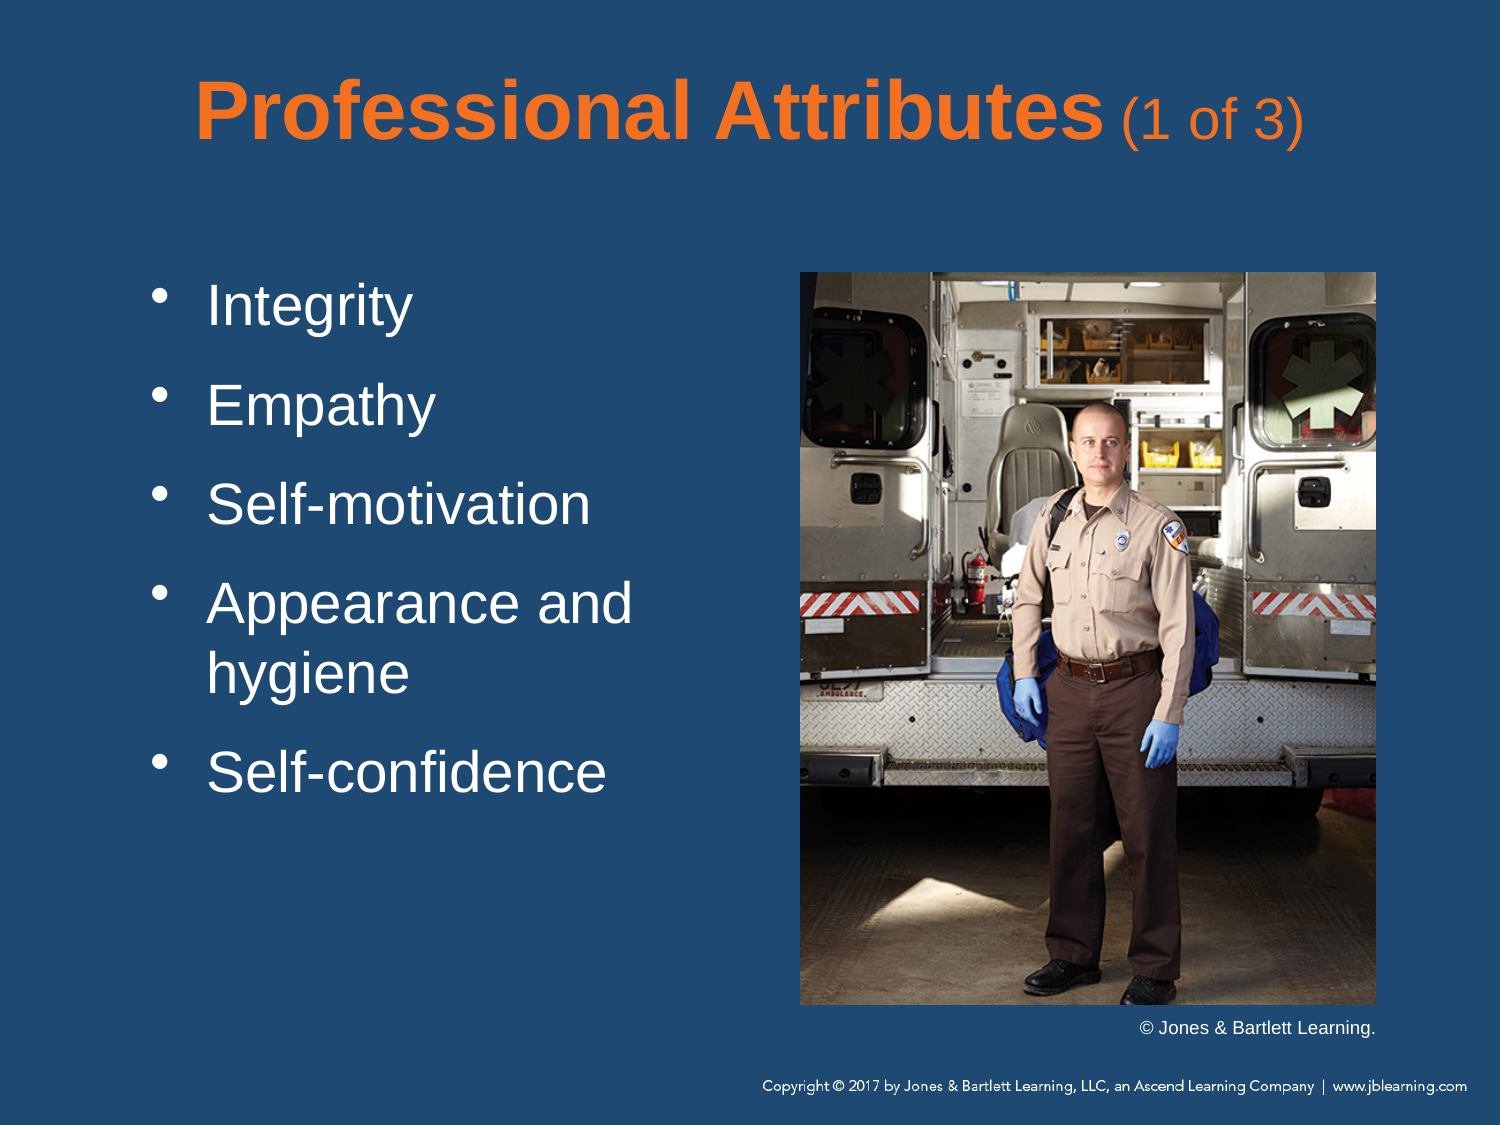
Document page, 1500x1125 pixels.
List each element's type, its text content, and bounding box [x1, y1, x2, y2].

list Integrity Empathy Self-motivation Appearance and hygiene Self-confidence [111, 236, 677, 1027]
text_box © Jones & Bartlett Learning. [921, 1006, 1391, 1046]
title Professional Attributes (1 of 3) [112, 37, 1388, 188]
picture [0, 0, 1500, 1125]
